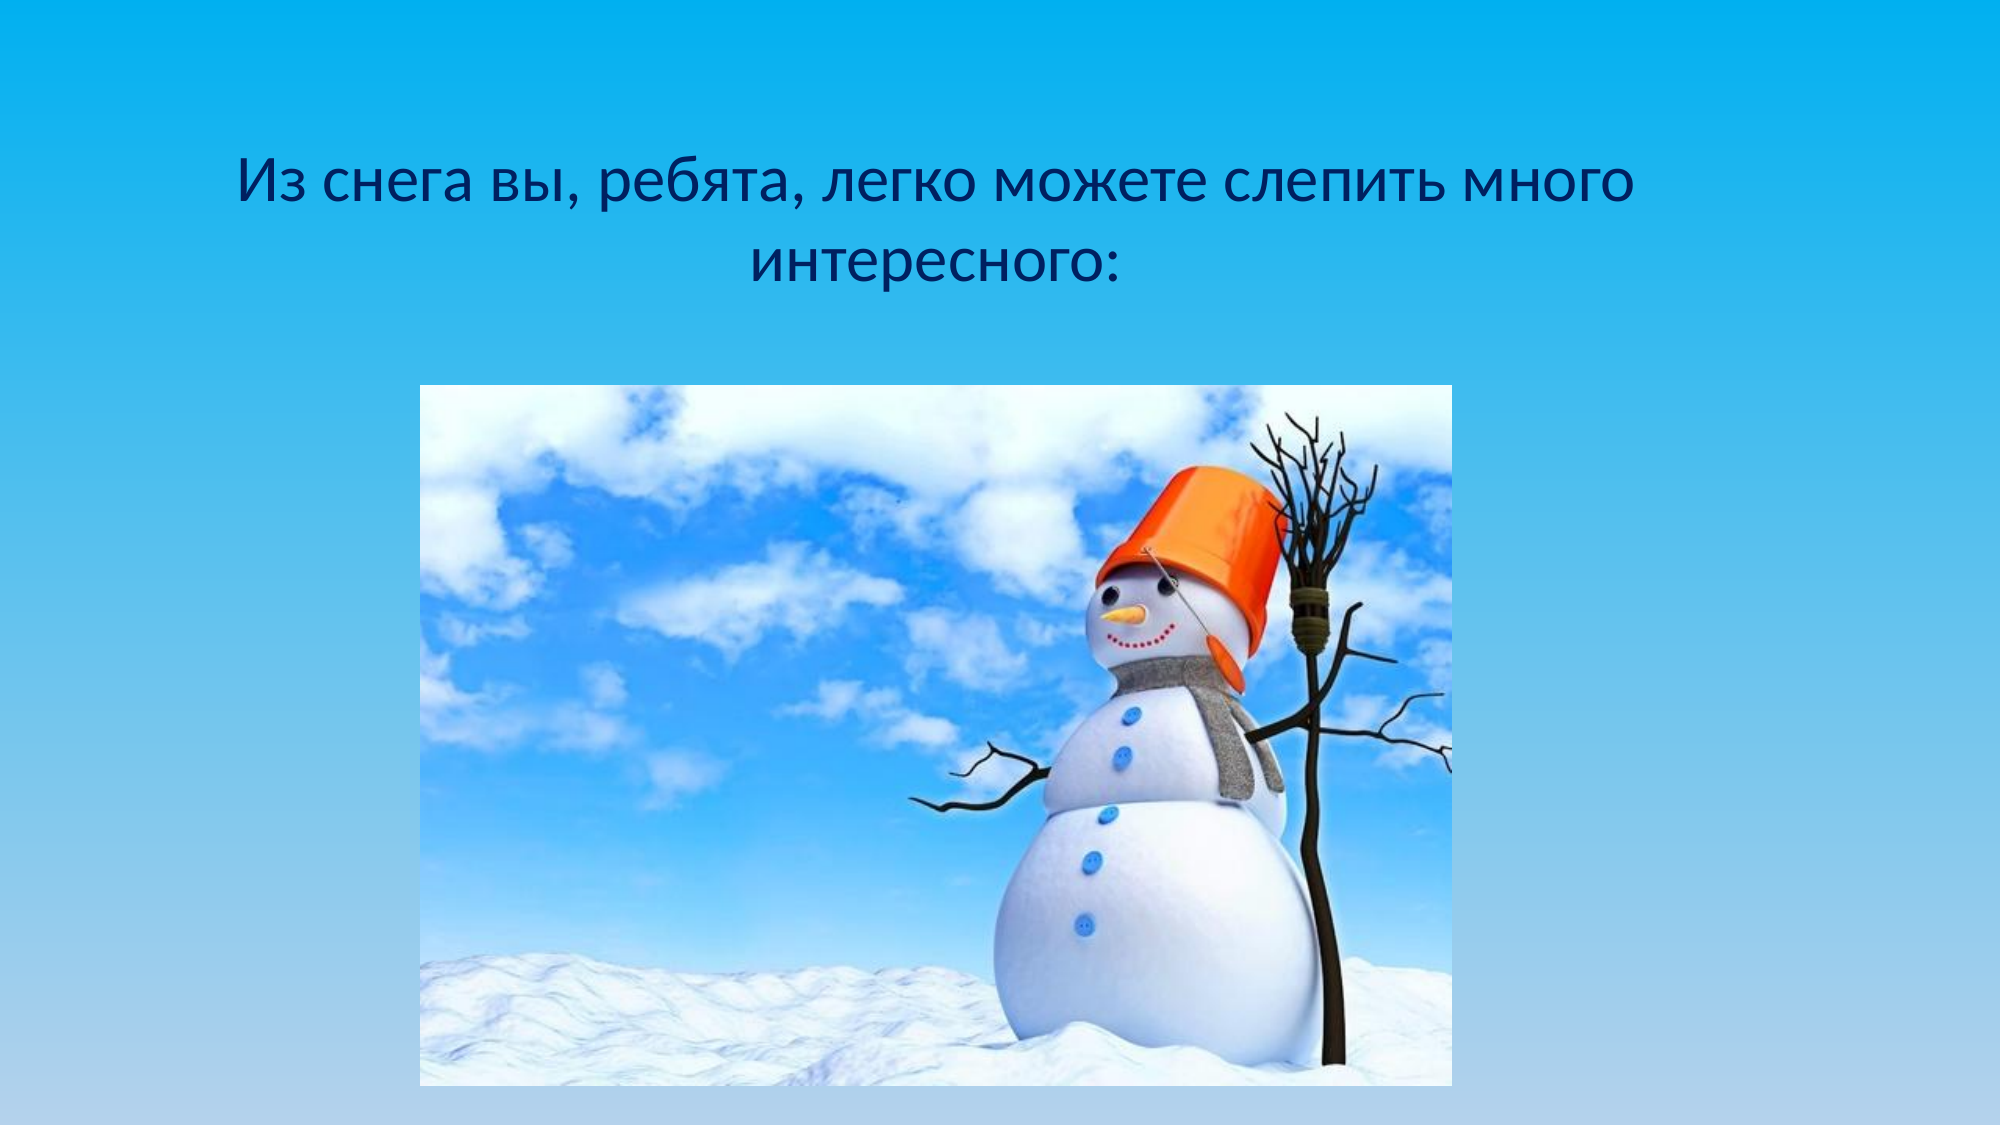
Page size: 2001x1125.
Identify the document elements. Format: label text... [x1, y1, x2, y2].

picture [420, 385, 1453, 1086]
text_box Из снега вы, ребята, легко можете слепить много интересного: [93, 47, 1780, 303]
